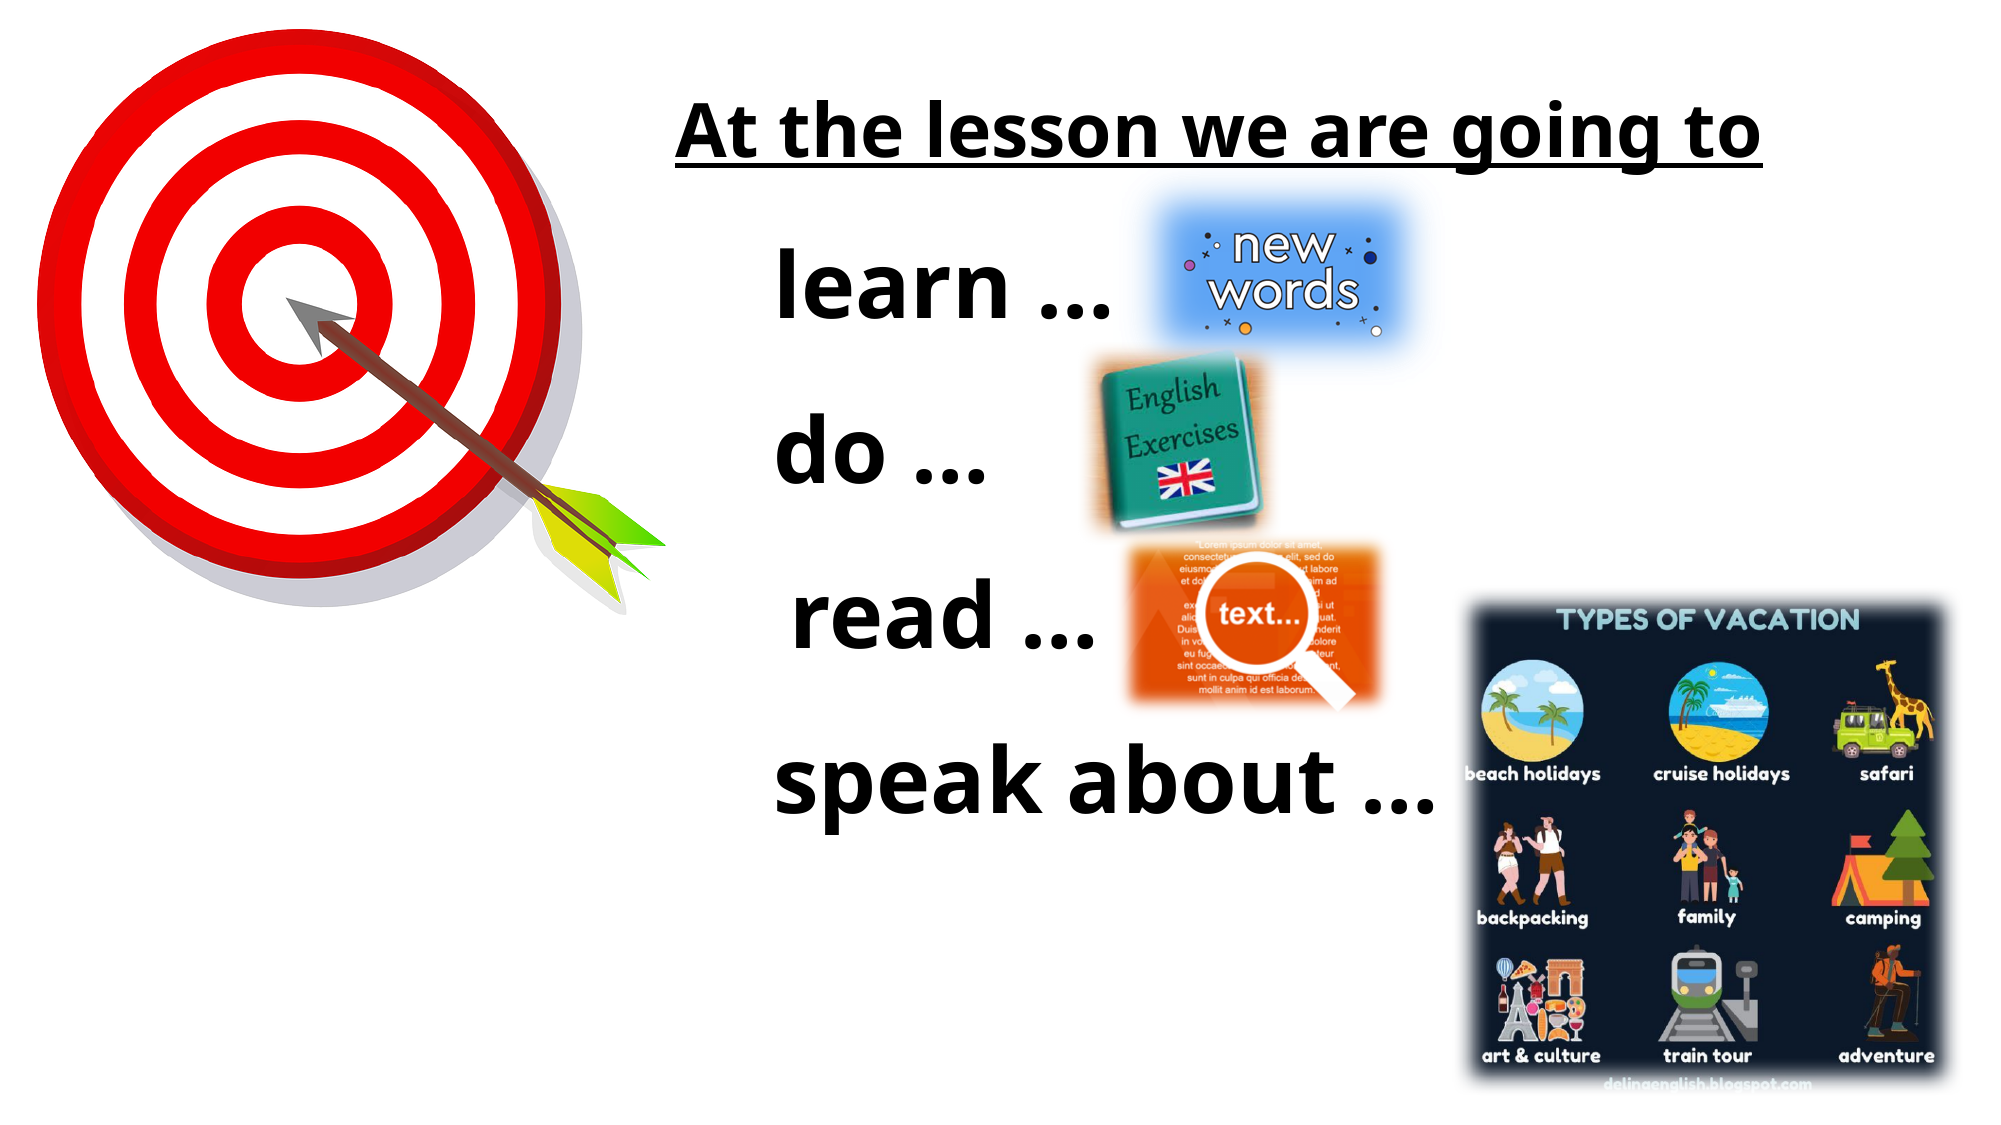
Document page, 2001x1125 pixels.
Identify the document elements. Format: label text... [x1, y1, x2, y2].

text_box At the lesson we are going to learn … do … read … speak about … [608, 29, 1830, 840]
picture [1076, 156, 1452, 719]
picture [1452, 585, 1963, 1096]
picture [36, 29, 666, 615]
